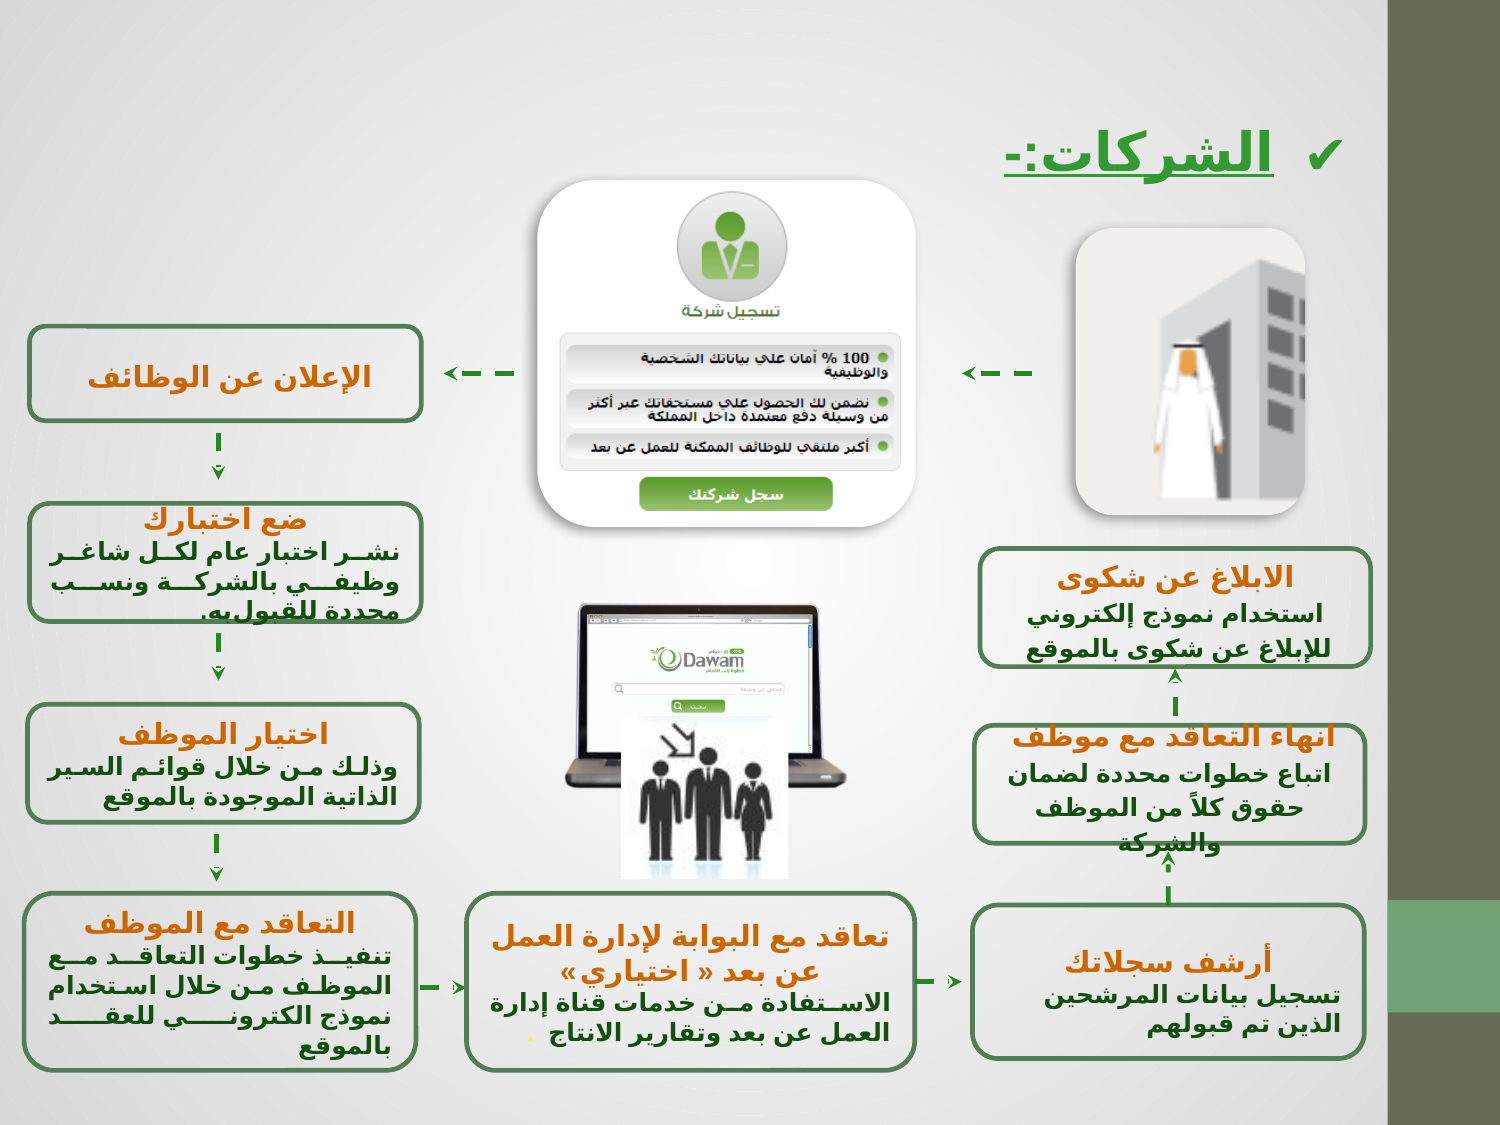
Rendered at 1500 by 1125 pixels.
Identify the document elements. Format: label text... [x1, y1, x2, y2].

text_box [466, 892, 962, 1071]
text_box [970, 532, 1002, 593]
text_box الشركات:- [268, 77, 1365, 183]
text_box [23, 892, 465, 1071]
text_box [29, 325, 422, 480]
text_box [972, 851, 1365, 1059]
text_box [29, 503, 422, 681]
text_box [974, 668, 1366, 844]
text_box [560, 597, 849, 879]
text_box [961, 227, 1306, 516]
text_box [443, 179, 916, 528]
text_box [27, 703, 420, 882]
text_box الابلاغ عن شكوى استخدام نموذج إلكتروني للإبلاغ عن شكوى بالموقع [979, 548, 1371, 667]
